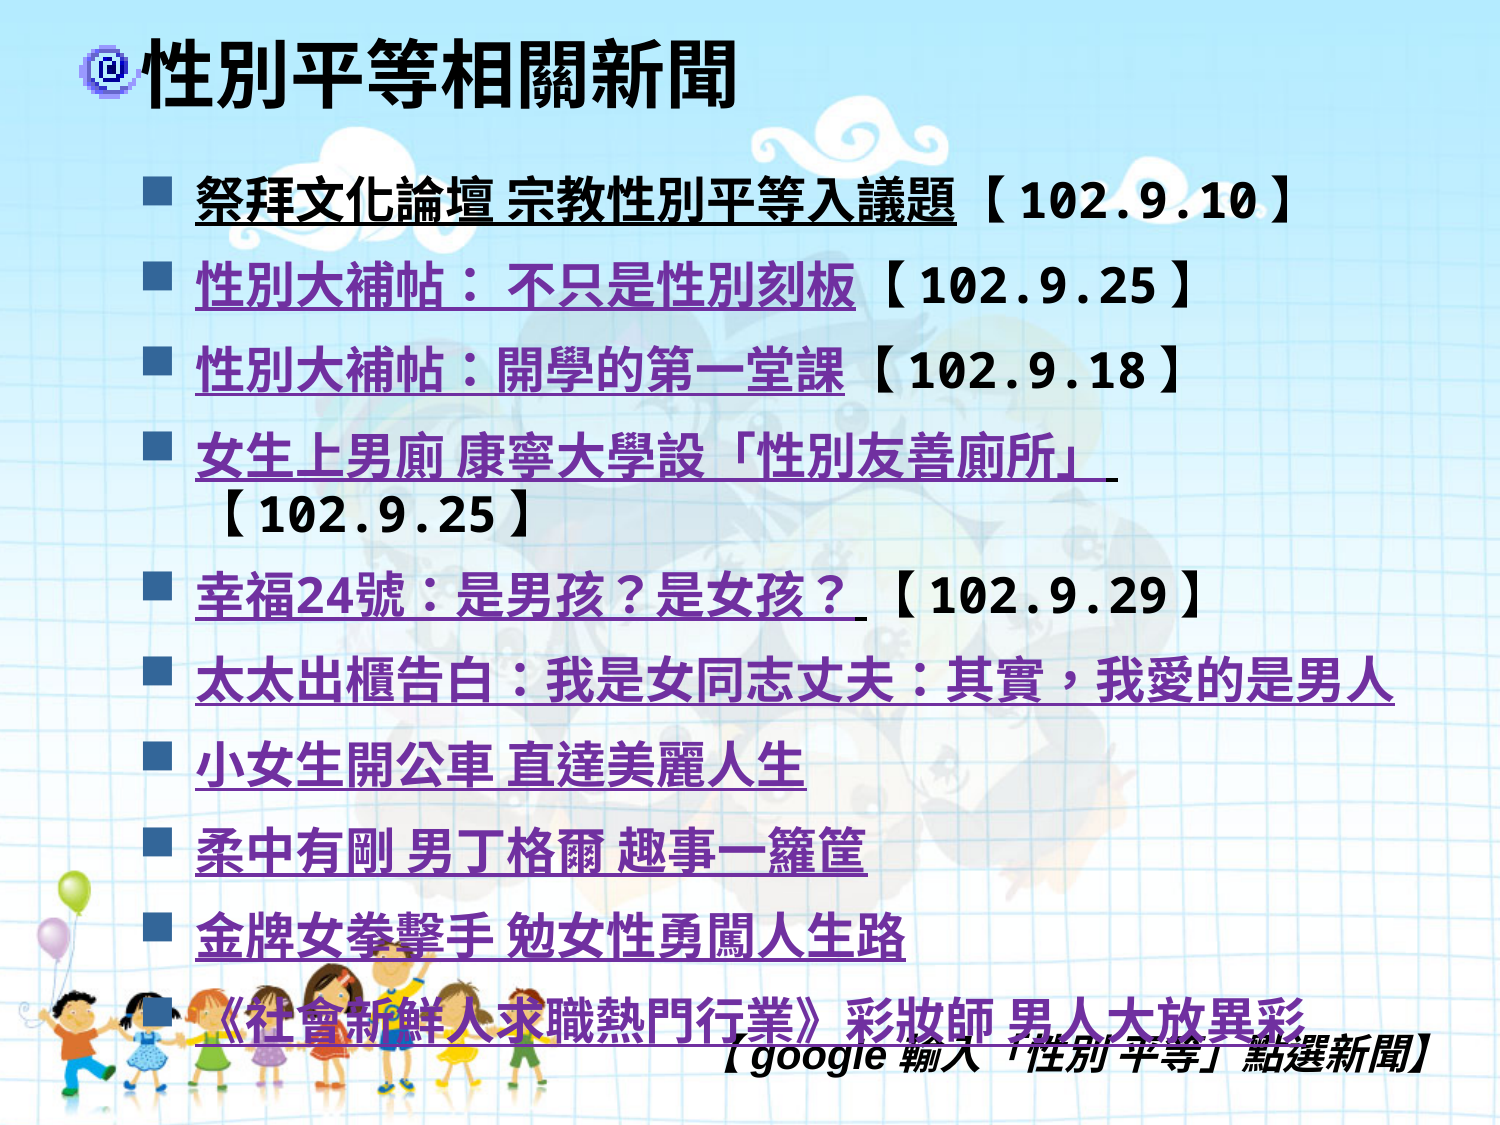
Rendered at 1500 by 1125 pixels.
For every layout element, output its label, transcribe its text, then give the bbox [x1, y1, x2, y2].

text_box 性別平等相關新聞 [64, 30, 1500, 114]
text_box 【google輸入「性別 平等」點選新聞】 [29, 1011, 1465, 1094]
picture [0, 0, 1500, 1125]
picture [79, 45, 141, 99]
text_box 祭拜文化論壇 宗教性別平等入議題【102.9.10】 性別大補帖： 不只是性別刻板【102.9.25】 性別大補帖：開學的第一堂課【102.9.18】 女生上男廁 康寧大學設「性別友善廁所」 【102.9.25】 幸福24號：是男孩？是女孩？ 【102.9.29】 太太出櫃告白：我是女同志丈夫：其實，我愛的是男人 小女生開公車 直達美麗人生 柔中有剛 男丁格爾 趣事一籮筐 金牌女拳擊手 勉女性勇闖人生路 《社會新鮮人求職熱門行業》彩妝師 男人大放異彩 [123, 160, 1441, 946]
